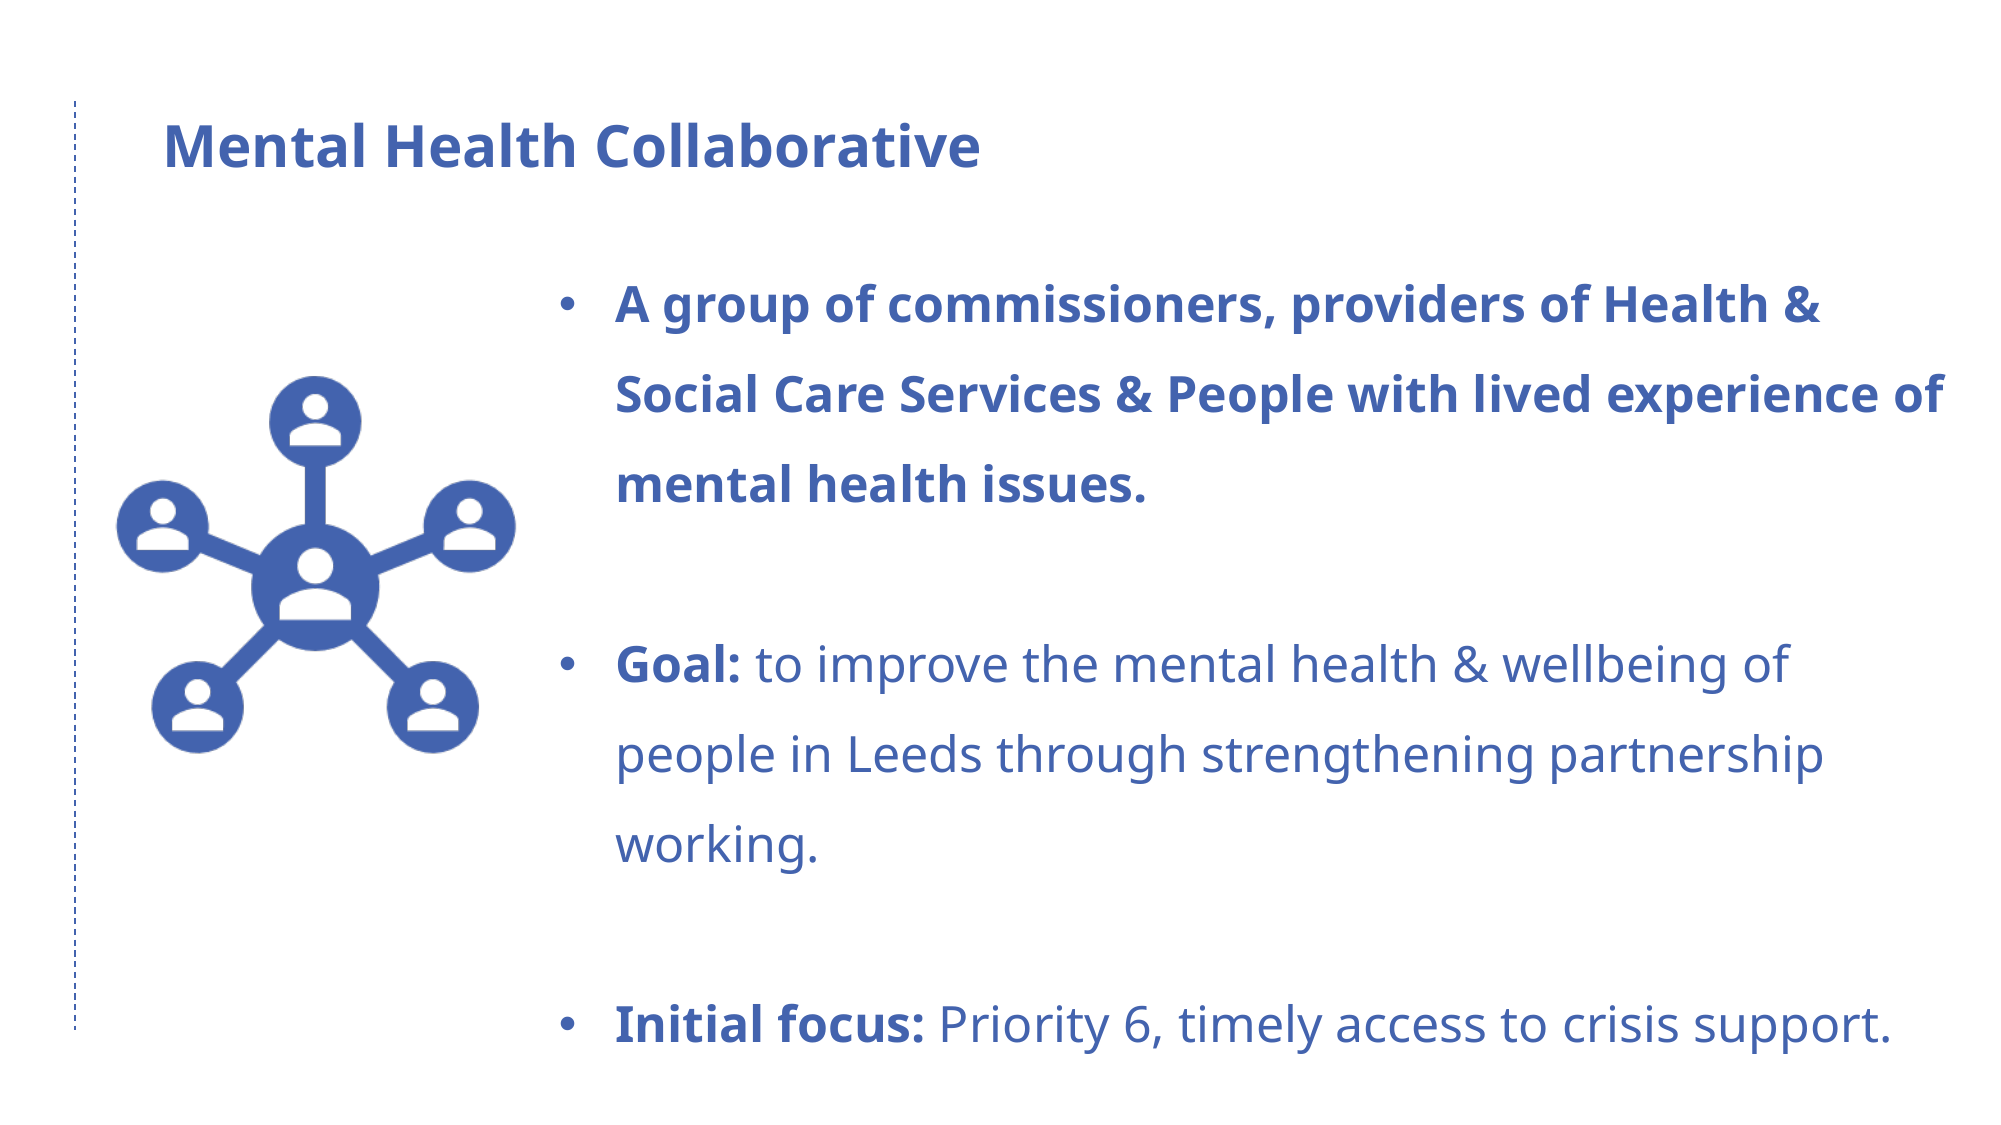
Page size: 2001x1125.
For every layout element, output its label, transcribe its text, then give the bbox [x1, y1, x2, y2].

picture [74, 320, 566, 811]
text_box Mental Health Collaborative [147, 101, 1923, 187]
text_box A group of commissioners, providers of Health & Social Care Services & People with lived experience of mental health issues. Goal: to improve the mental health & wellbeing of people in Leeds through strengthening partnership working. Initial focus: Priority 6, timely access to crisis support. [543, 195, 1973, 1125]
